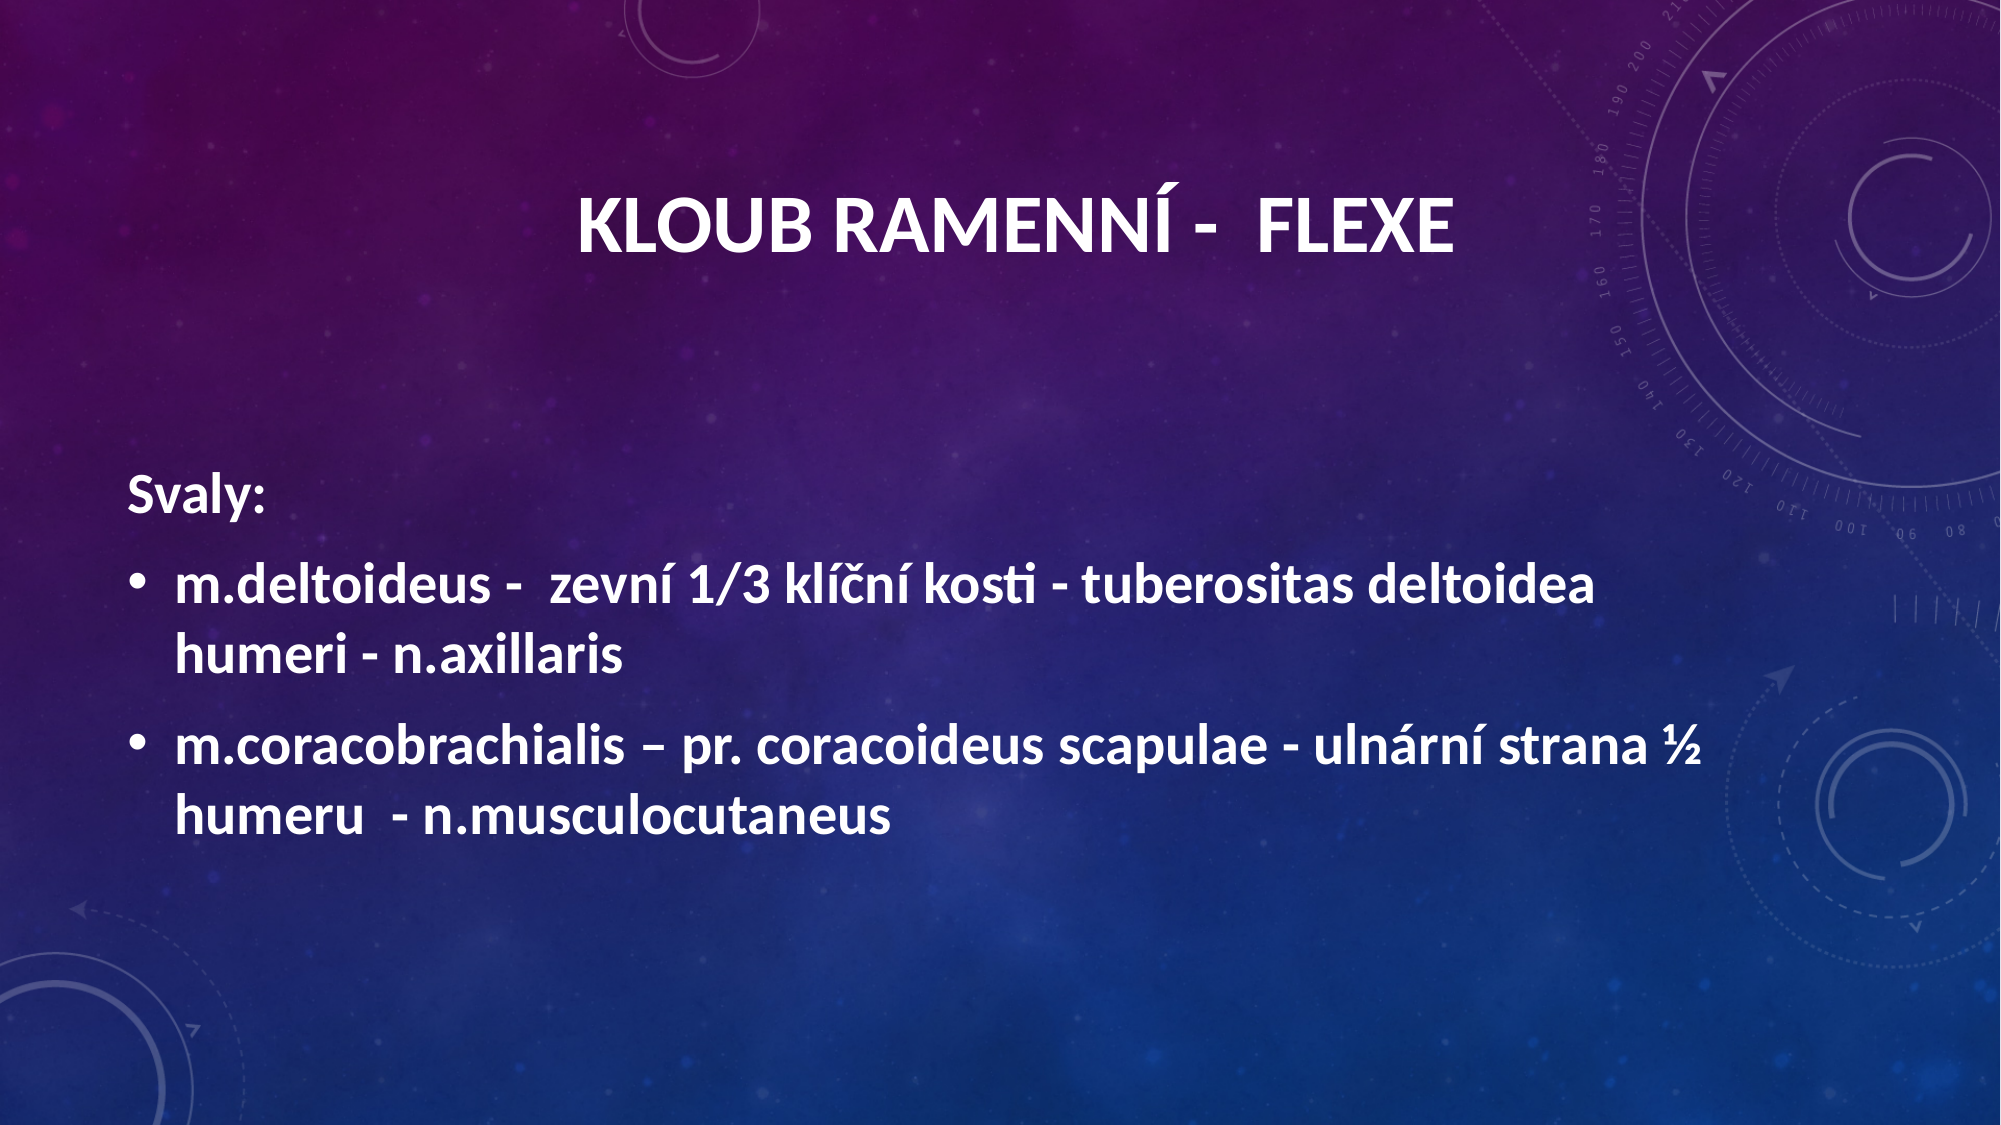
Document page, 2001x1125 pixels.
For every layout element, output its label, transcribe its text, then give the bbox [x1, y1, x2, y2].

text_box Kloub ramenní - flexe [112, 99, 1775, 339]
picture [0, 0, 2001, 1125]
text_box Svaly: m.deltoideus - zevní 1/3 klíční kosti - tuberositas deltoidea humeri - n.axillaris m.coracobrachialis – pr. coracoideus scapulae - ulnární strana ½ humeru - n.musculocutaneus [112, 351, 1775, 950]
